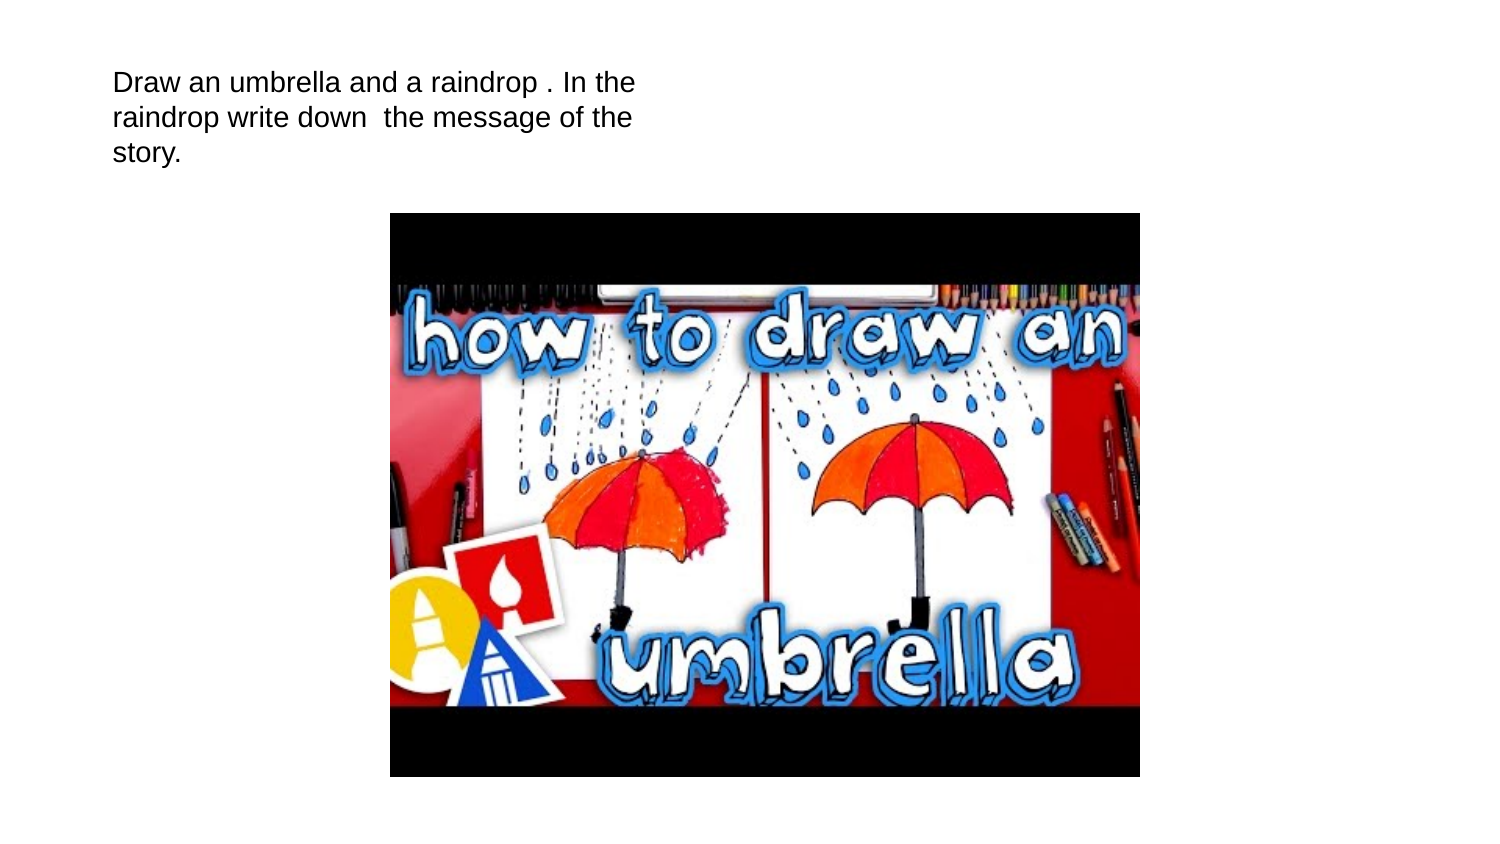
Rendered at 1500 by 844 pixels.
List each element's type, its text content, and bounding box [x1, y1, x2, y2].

picture [389, 213, 1141, 777]
text_box Draw an umbrella and a raindrop . In the raindrop write down the message of the story. [97, 48, 717, 184]
